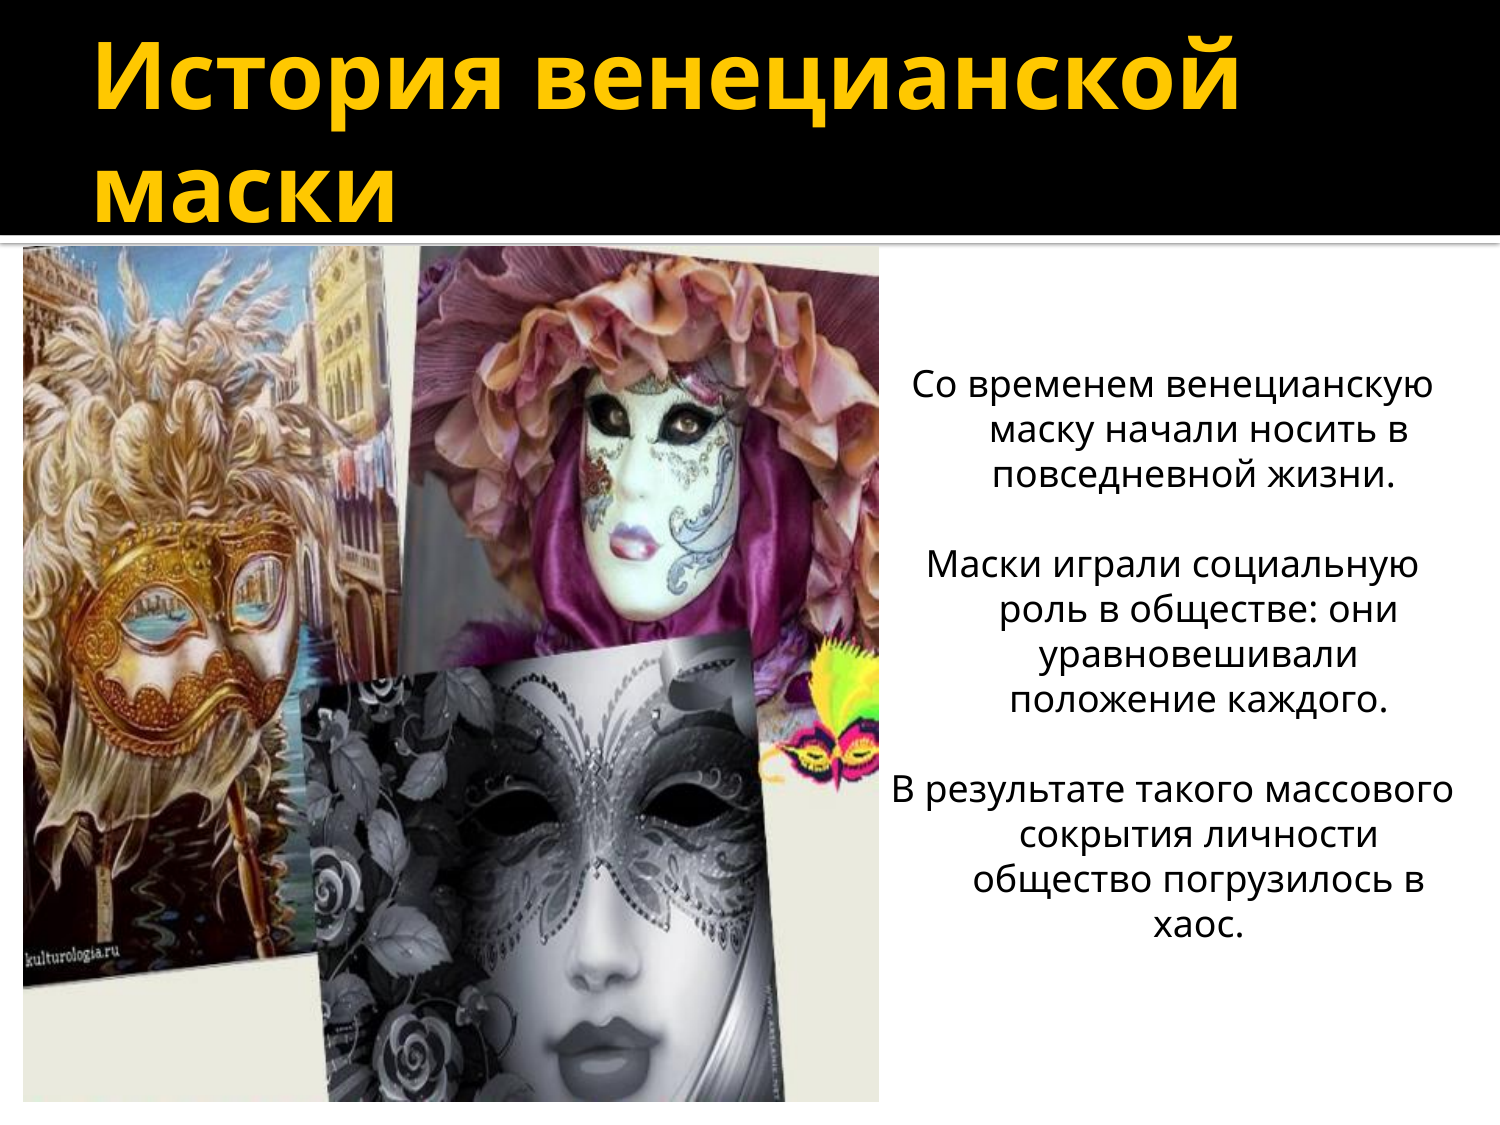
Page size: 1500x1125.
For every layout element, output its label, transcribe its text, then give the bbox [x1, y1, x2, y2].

title История венецианской маски [75, 25, 1425, 231]
list Со временем венецианскую маску начали носить в повседневной жизни. Маски играли социальную роль в обществе: они уравновешивали положение каждого. В результате такого массового сокрытия личности общество погрузилось в хаос. [884, 255, 1477, 1102]
picture [23, 245, 879, 1102]
